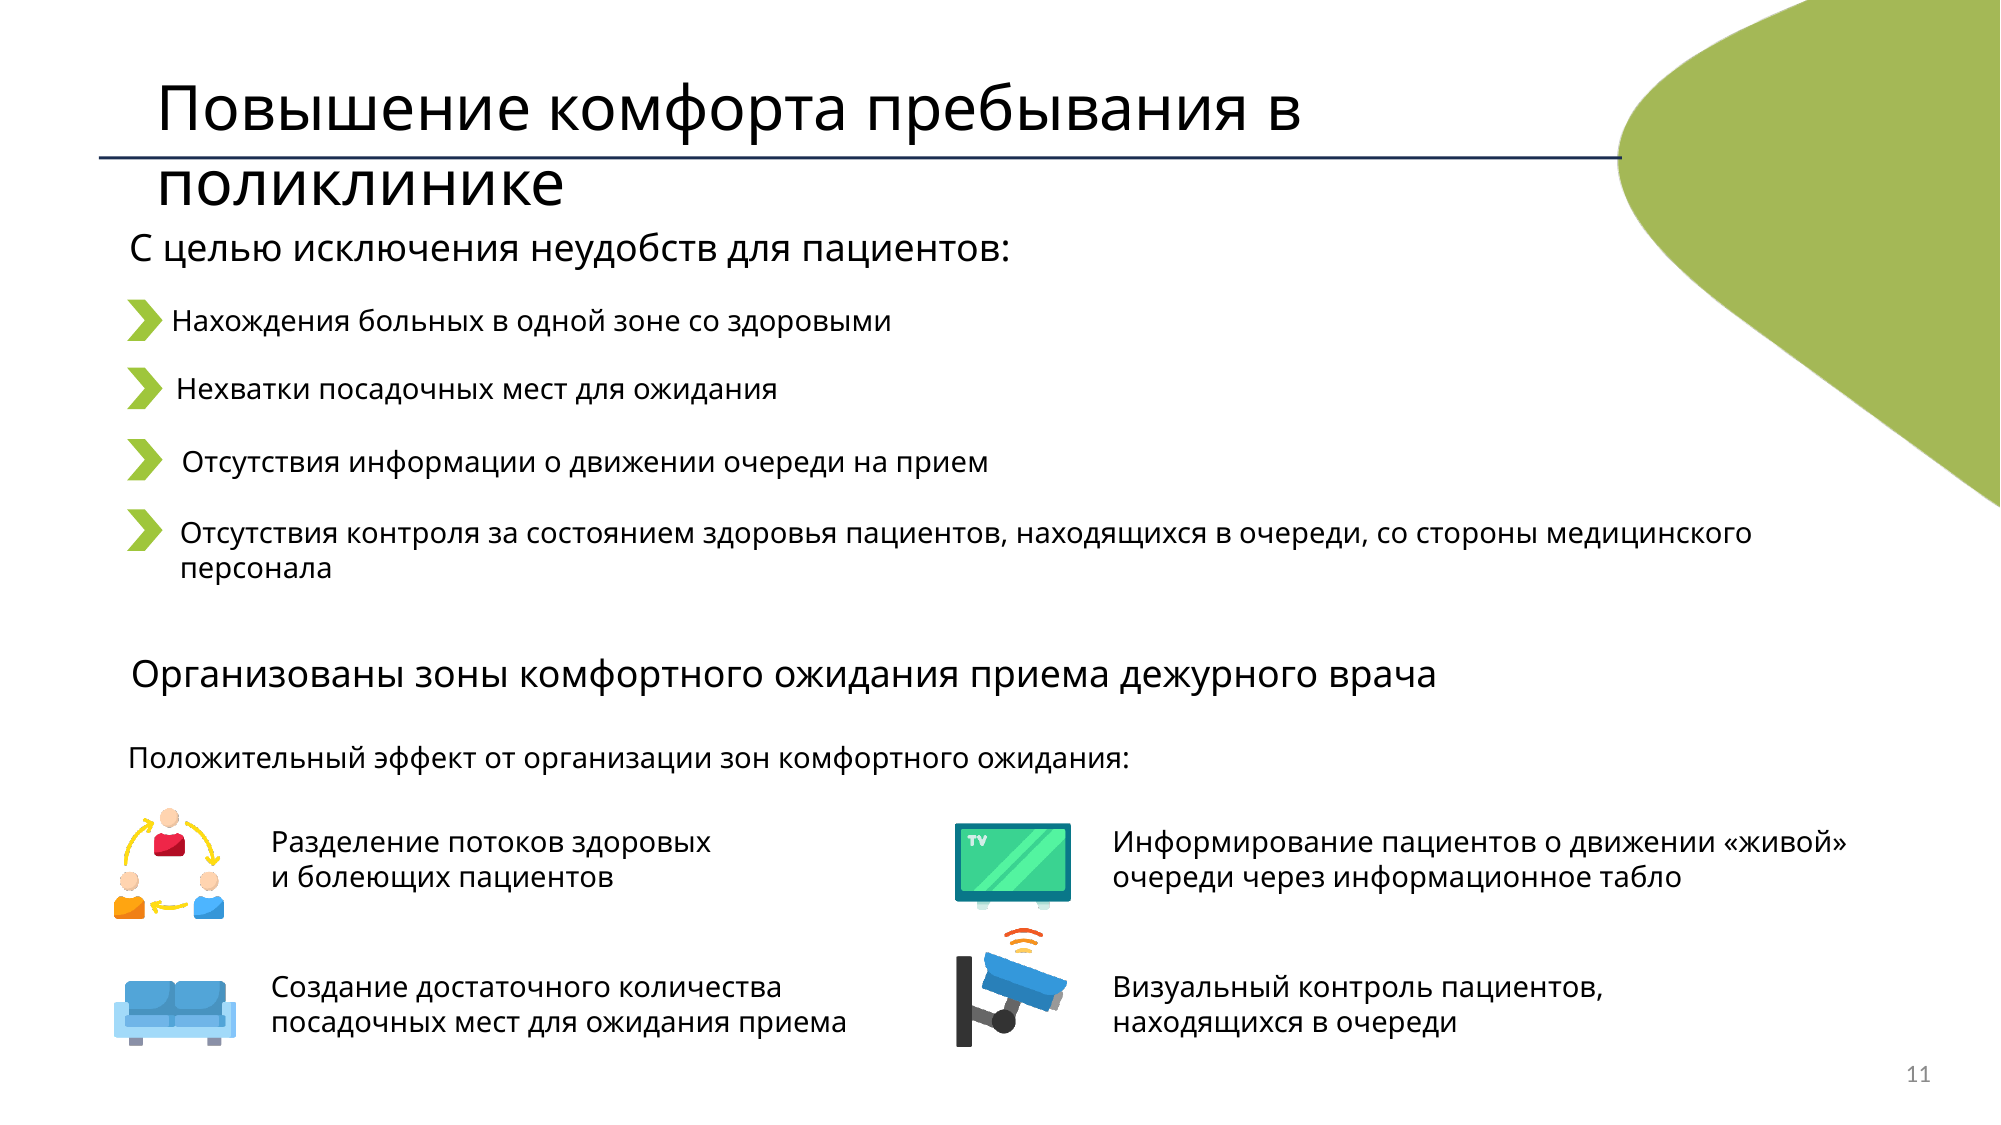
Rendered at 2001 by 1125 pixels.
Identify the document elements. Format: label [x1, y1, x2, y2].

picture [114, 952, 236, 1074]
text_box [0, 0, 2000, 1125]
picture [955, 808, 1071, 924]
picture [114, 808, 224, 919]
picture [952, 928, 1071, 1047]
